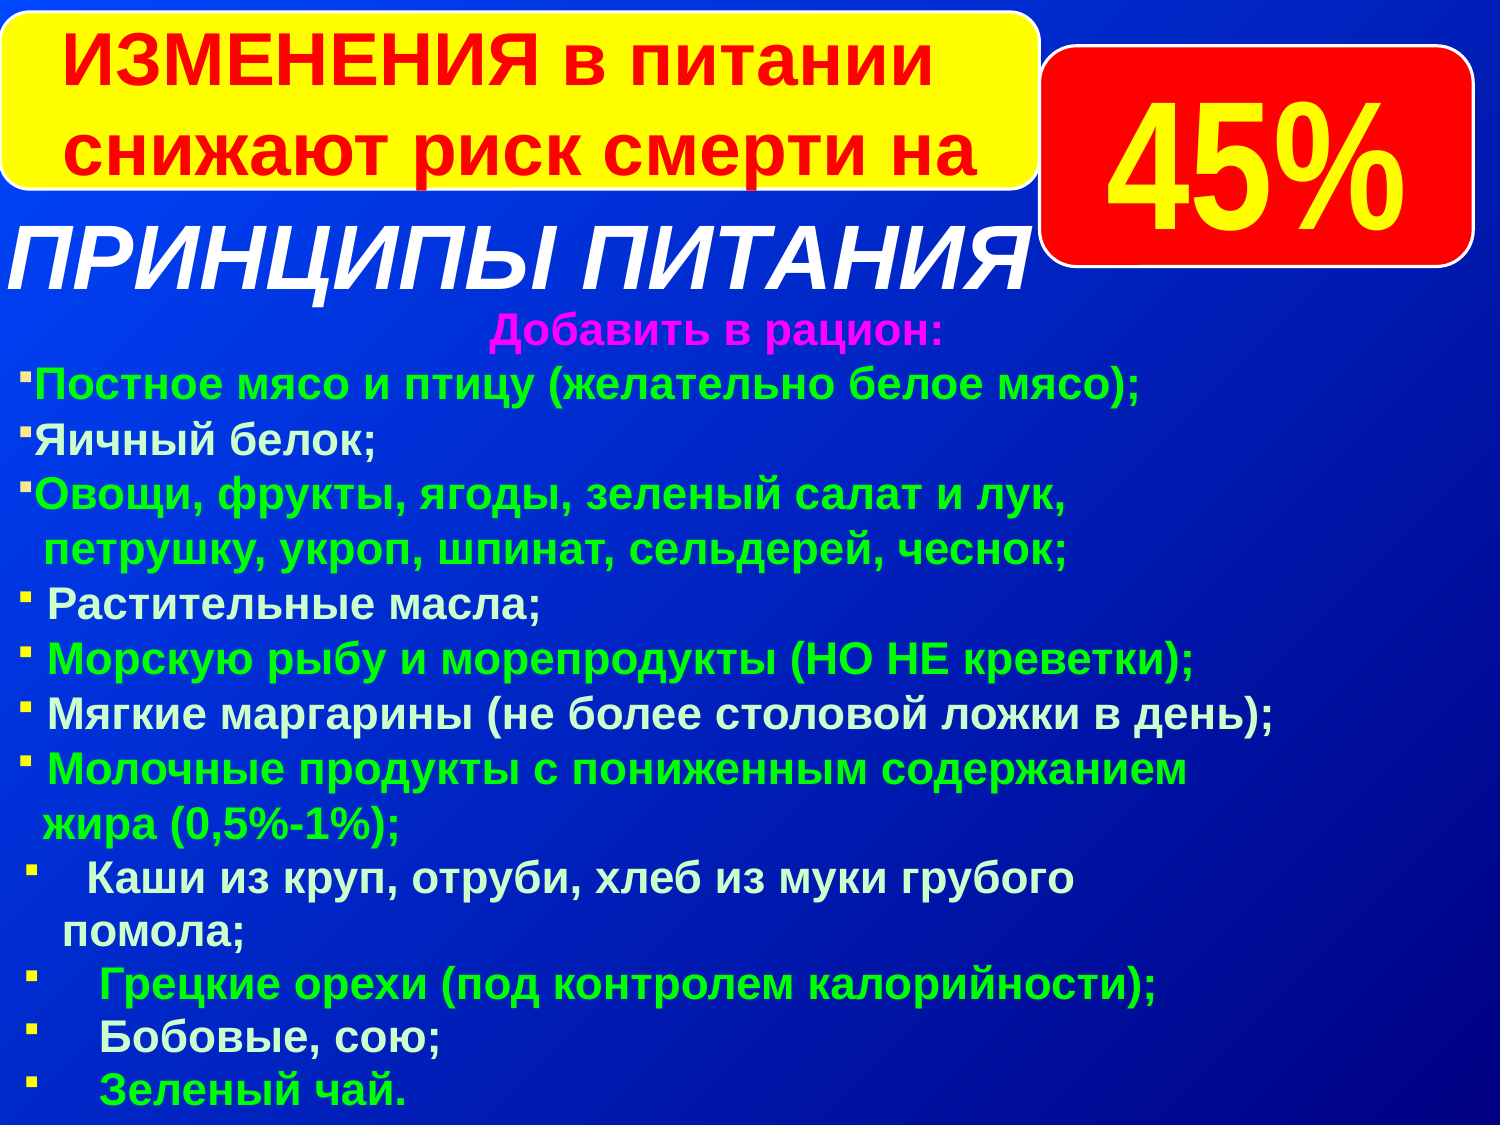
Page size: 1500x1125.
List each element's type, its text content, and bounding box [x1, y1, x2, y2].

list Добавить в рацион: Постное мясо и птицу (желательно белое мясо); Яичный белок; Овощи, фрукты, ягоды, зеленый салат и лук, петрушку, укроп, шпинат, сельдерей, чеснок; Растительные масла; Морскую рыбу и морепродукты (НО НЕ креветки); Мягкие маргарины (не более столовой ложки в день); Молочные продукты с пониженным содержанием жира (0,5%-1%); Каши из круп, отруби, хлеб из муки грубого помола; Грецкие орехи (под контролем калорийности); Бобовые, сою; Зеленый чай. [2, 302, 1433, 1125]
text_box ИЗМЕНЕНИЯ в питании снижают риск смерти на [0, 10, 1041, 191]
text_box 45% [1037, 44, 1475, 269]
title ПРИНЦИПЫ ПИТАНИЯ [0, 224, 1040, 309]
